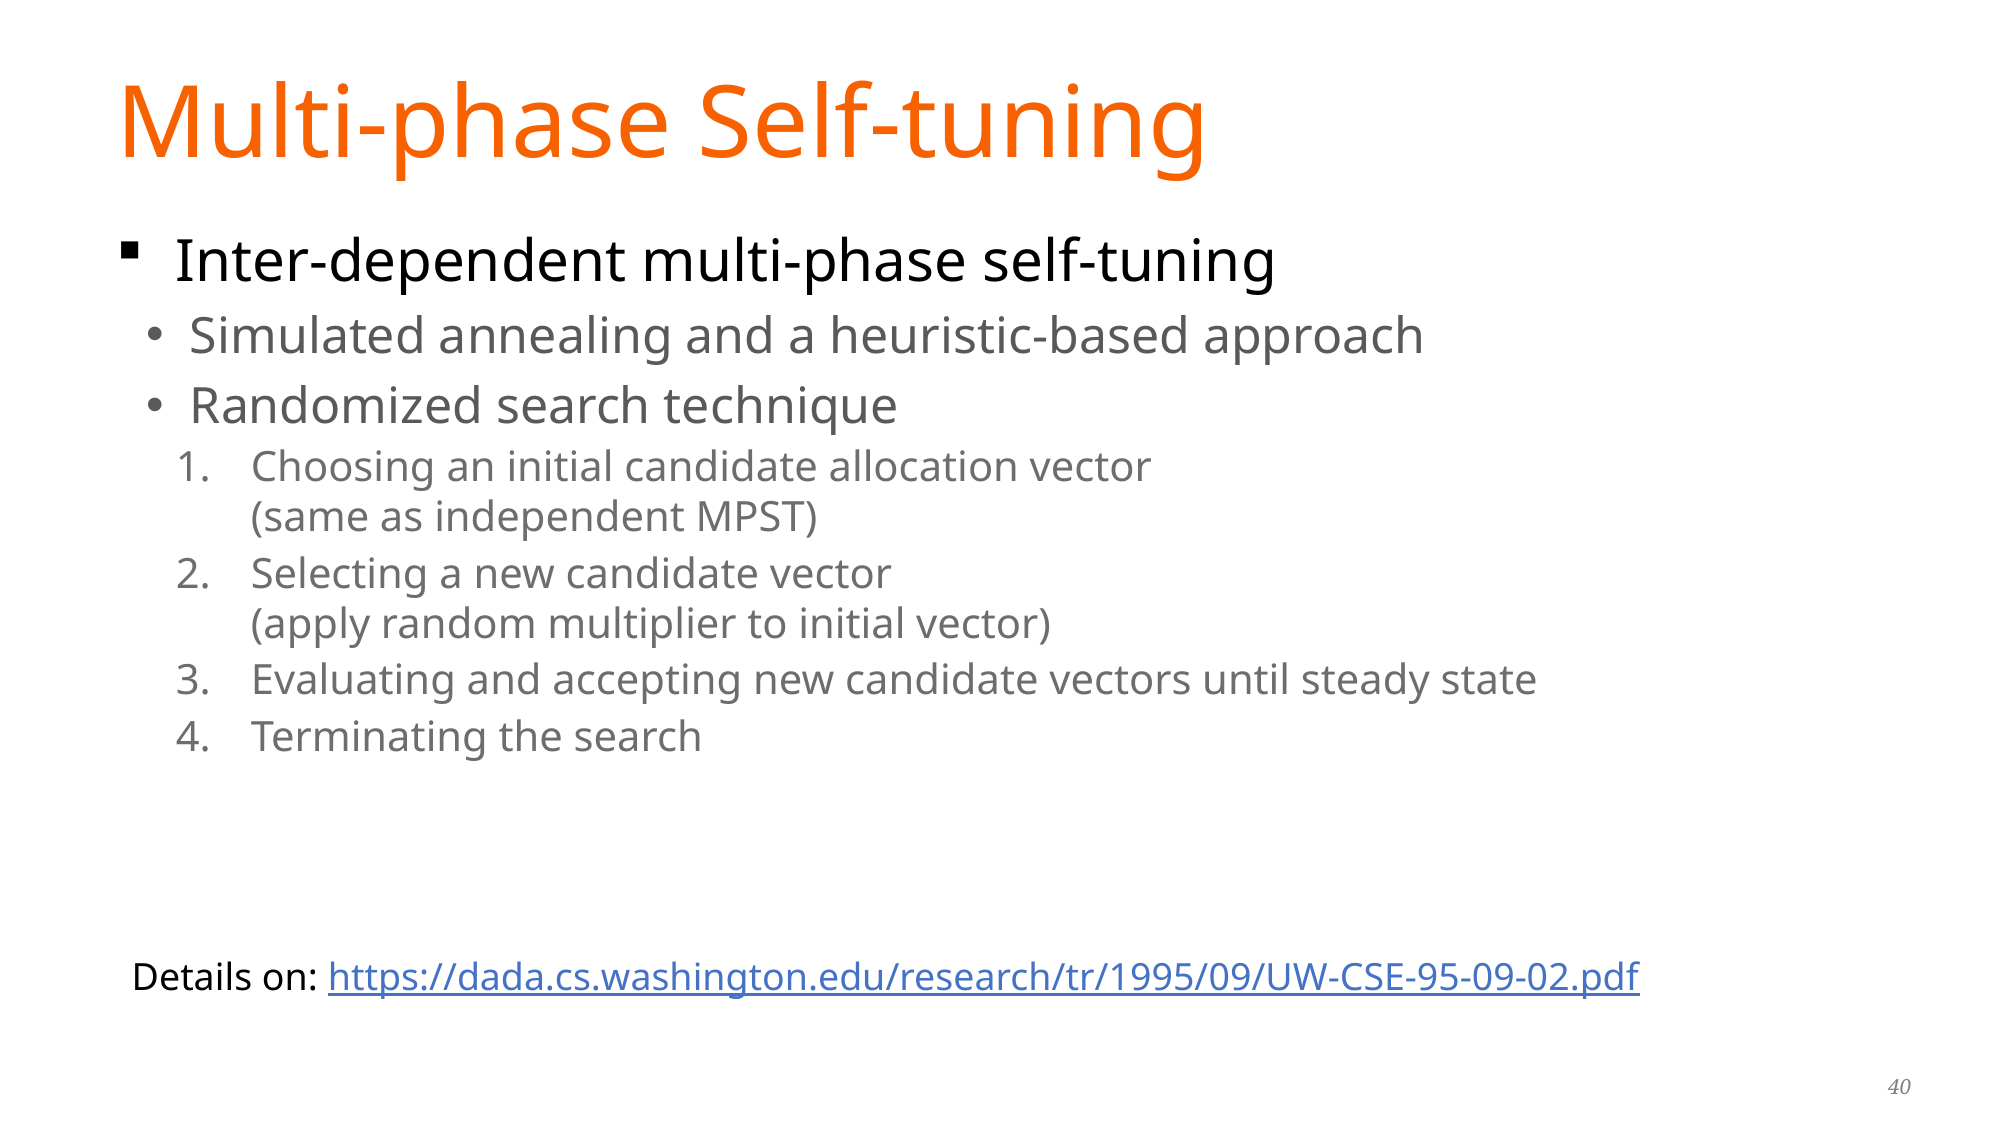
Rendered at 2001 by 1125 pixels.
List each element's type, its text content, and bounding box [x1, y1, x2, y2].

title Multi-phase Self-tuning [101, 62, 1899, 189]
list Inter-dependent multi-phase self-tuning Simulated annealing and a heuristic-based approach Randomized search technique Choosing an initial candidate allocation vector (same as independent MPST) Selecting a new candidate vector (apply random multiplier to initial vector) Evaluating and accepting new candidate vectors until steady state Terminating the search Details on: https://dada.cs.washington.edu/research/tr/1995/09/UW-CSE-95-09-02.pdf [101, 215, 1899, 1050]
